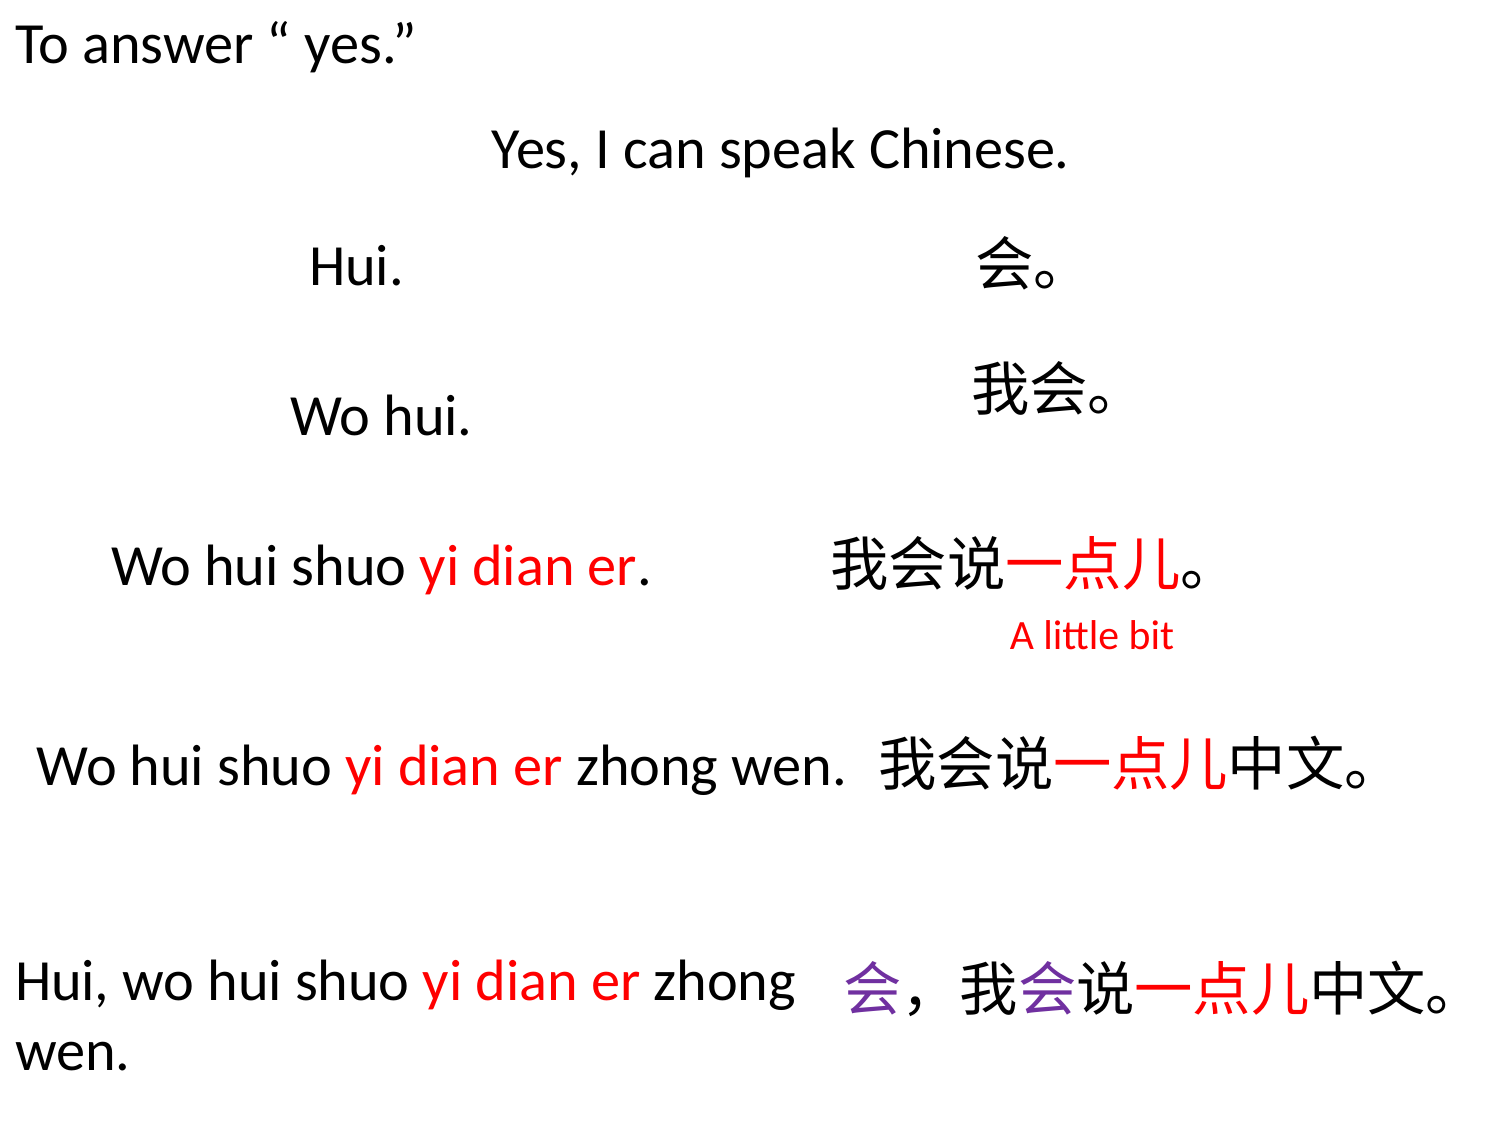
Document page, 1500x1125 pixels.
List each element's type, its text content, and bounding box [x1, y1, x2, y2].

text_box Yes, I can speak Chinese. [174, 105, 1388, 185]
text_box Hui. [53, 200, 660, 325]
text_box Wo hui. [78, 350, 685, 475]
text_box 我会。 [755, 324, 1362, 450]
text_box 会，我会说一点儿中文。 [800, 924, 1470, 1050]
text_box 我会说一点儿。 [731, 500, 1338, 625]
text_box Wo hui shuo yi dian er. [78, 500, 685, 625]
text_box 会。 [730, 200, 1337, 325]
text_box 我会说一点儿中文。 [837, 699, 1444, 825]
text_box Hui, wo hui shuo yi dian er zhong wen. [0, 950, 909, 1075]
title To answer “ yes.” [0, 1, 1213, 81]
text_box A little bit [837, 601, 1347, 665]
text_box Wo hui shuo yi dian er zhong wen. [0, 699, 837, 825]
